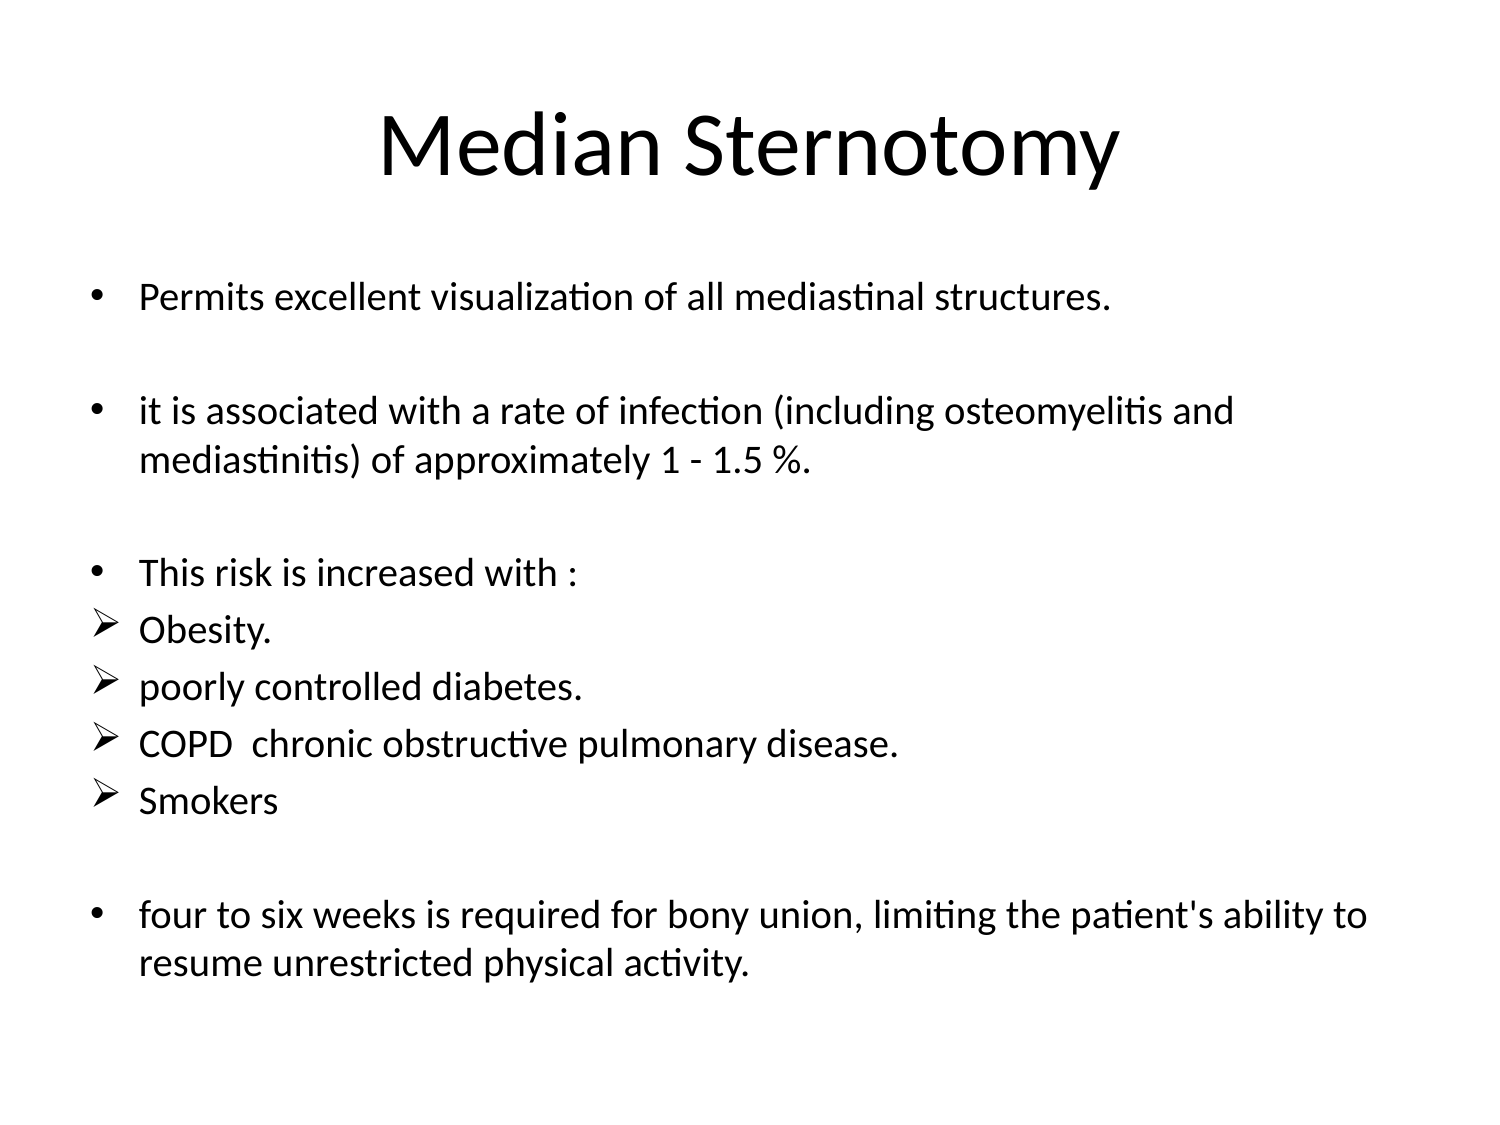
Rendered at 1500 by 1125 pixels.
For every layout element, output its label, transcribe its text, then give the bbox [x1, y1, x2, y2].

title Median Sternotomy [75, 45, 1425, 233]
list Permits excellent visualization of all mediastinal structures. it is associated with a rate of infection (including osteomyelitis and mediastinitis) of approximately 1 - 1.5 %. This risk is increased with : Obesity. poorly controlled diabetes. COPD chronic obstructive pulmonary disease. Smokers four to six weeks is required for bony union, limiting the patient's ability to resume unrestricted physical activity. [75, 262, 1425, 1005]
